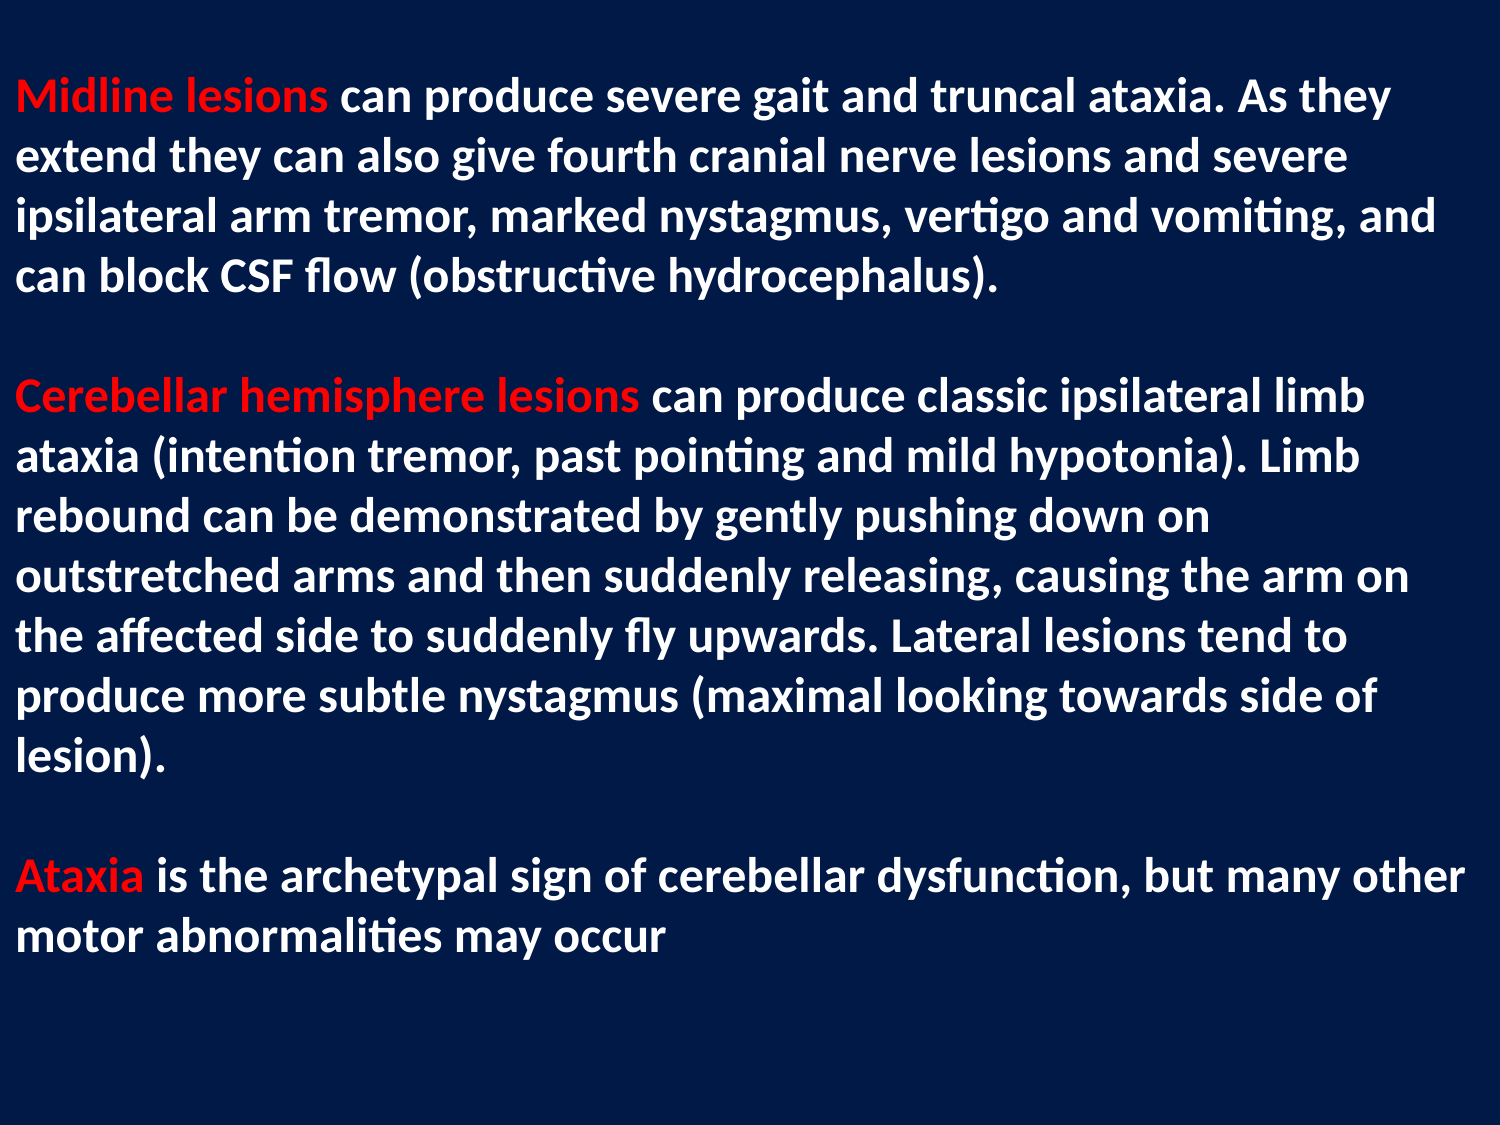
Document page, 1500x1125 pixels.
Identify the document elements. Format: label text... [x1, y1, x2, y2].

title Midline lesions can produce severe gait and truncal ataxia. As they extend they can also give fourth cranial nerve lesions and severe ipsilateral arm tremor, marked nystagmus, vertigo and vomiting, and can block CSF flow (obstructive hydrocephalus). Cerebellar hemisphere lesions can produce classic ipsilateral limb ataxia (intention tremor, past pointing and mild hypotonia). Limb rebound can be demonstrated by gently pushing down on outstretched arms and then suddenly releasing, causing the arm on the affected side to suddenly fly upwards. Lateral lesions tend to produce more subtle nystagmus (maximal looking towards side of lesion). Ataxia is the archetypal sign of cerebellar dysfunction, but many other motor abnormalities may occur [0, 0, 1500, 1125]
